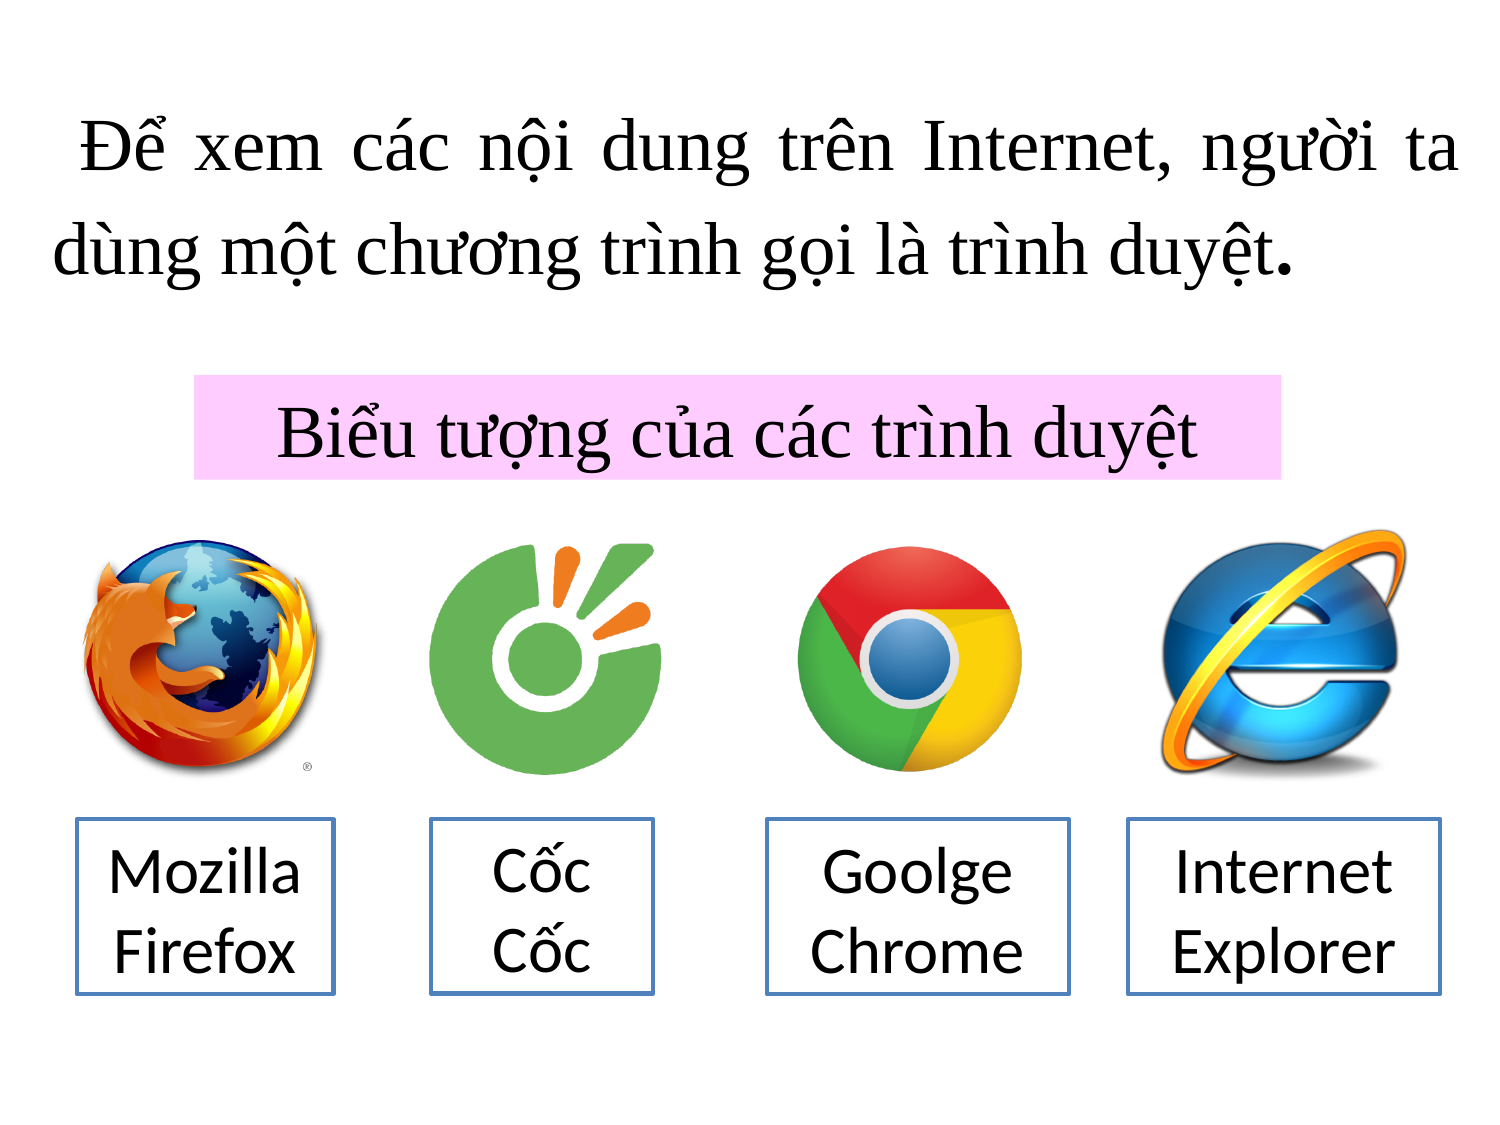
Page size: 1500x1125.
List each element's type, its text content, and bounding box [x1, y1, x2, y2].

text_box Internet Explorer [1126, 817, 1442, 996]
picture [1148, 520, 1412, 784]
text_box Biểu tượng của các trình duyệt [193, 374, 1282, 480]
picture [76, 540, 332, 784]
text_box Goolge Chrome [765, 817, 1071, 996]
text_box Để xem các nội dung trên Internet, người ta dùng một chương trình gọi là trình duyệt. [37, 74, 1476, 297]
text_box Mozilla Firefox [75, 817, 336, 996]
picture [418, 533, 670, 784]
text_box Cốc Cốc [429, 817, 655, 996]
picture [796, 546, 1023, 772]
